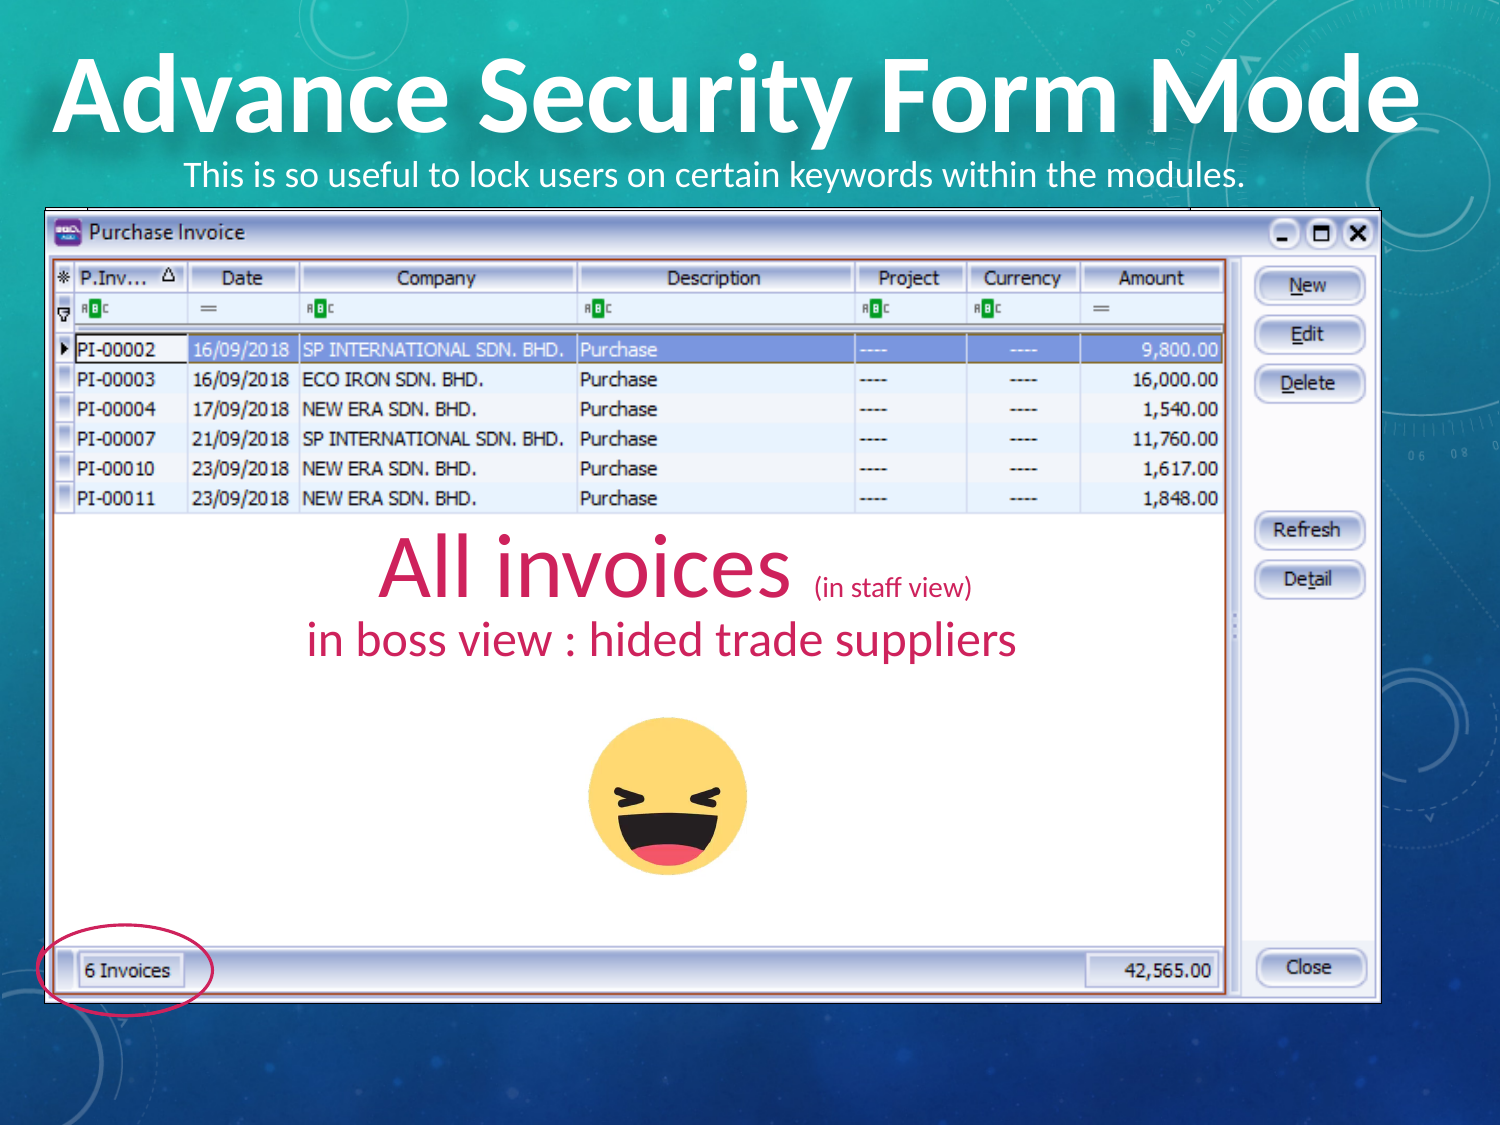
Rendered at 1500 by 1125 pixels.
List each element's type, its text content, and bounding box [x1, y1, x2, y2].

text_box Advance Security Form Mode [37, 12, 1500, 163]
picture [0, 0, 1500, 1125]
text_box This is so useful to lock users on certain keywords within the modules. [168, 142, 1263, 207]
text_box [532, 661, 803, 931]
